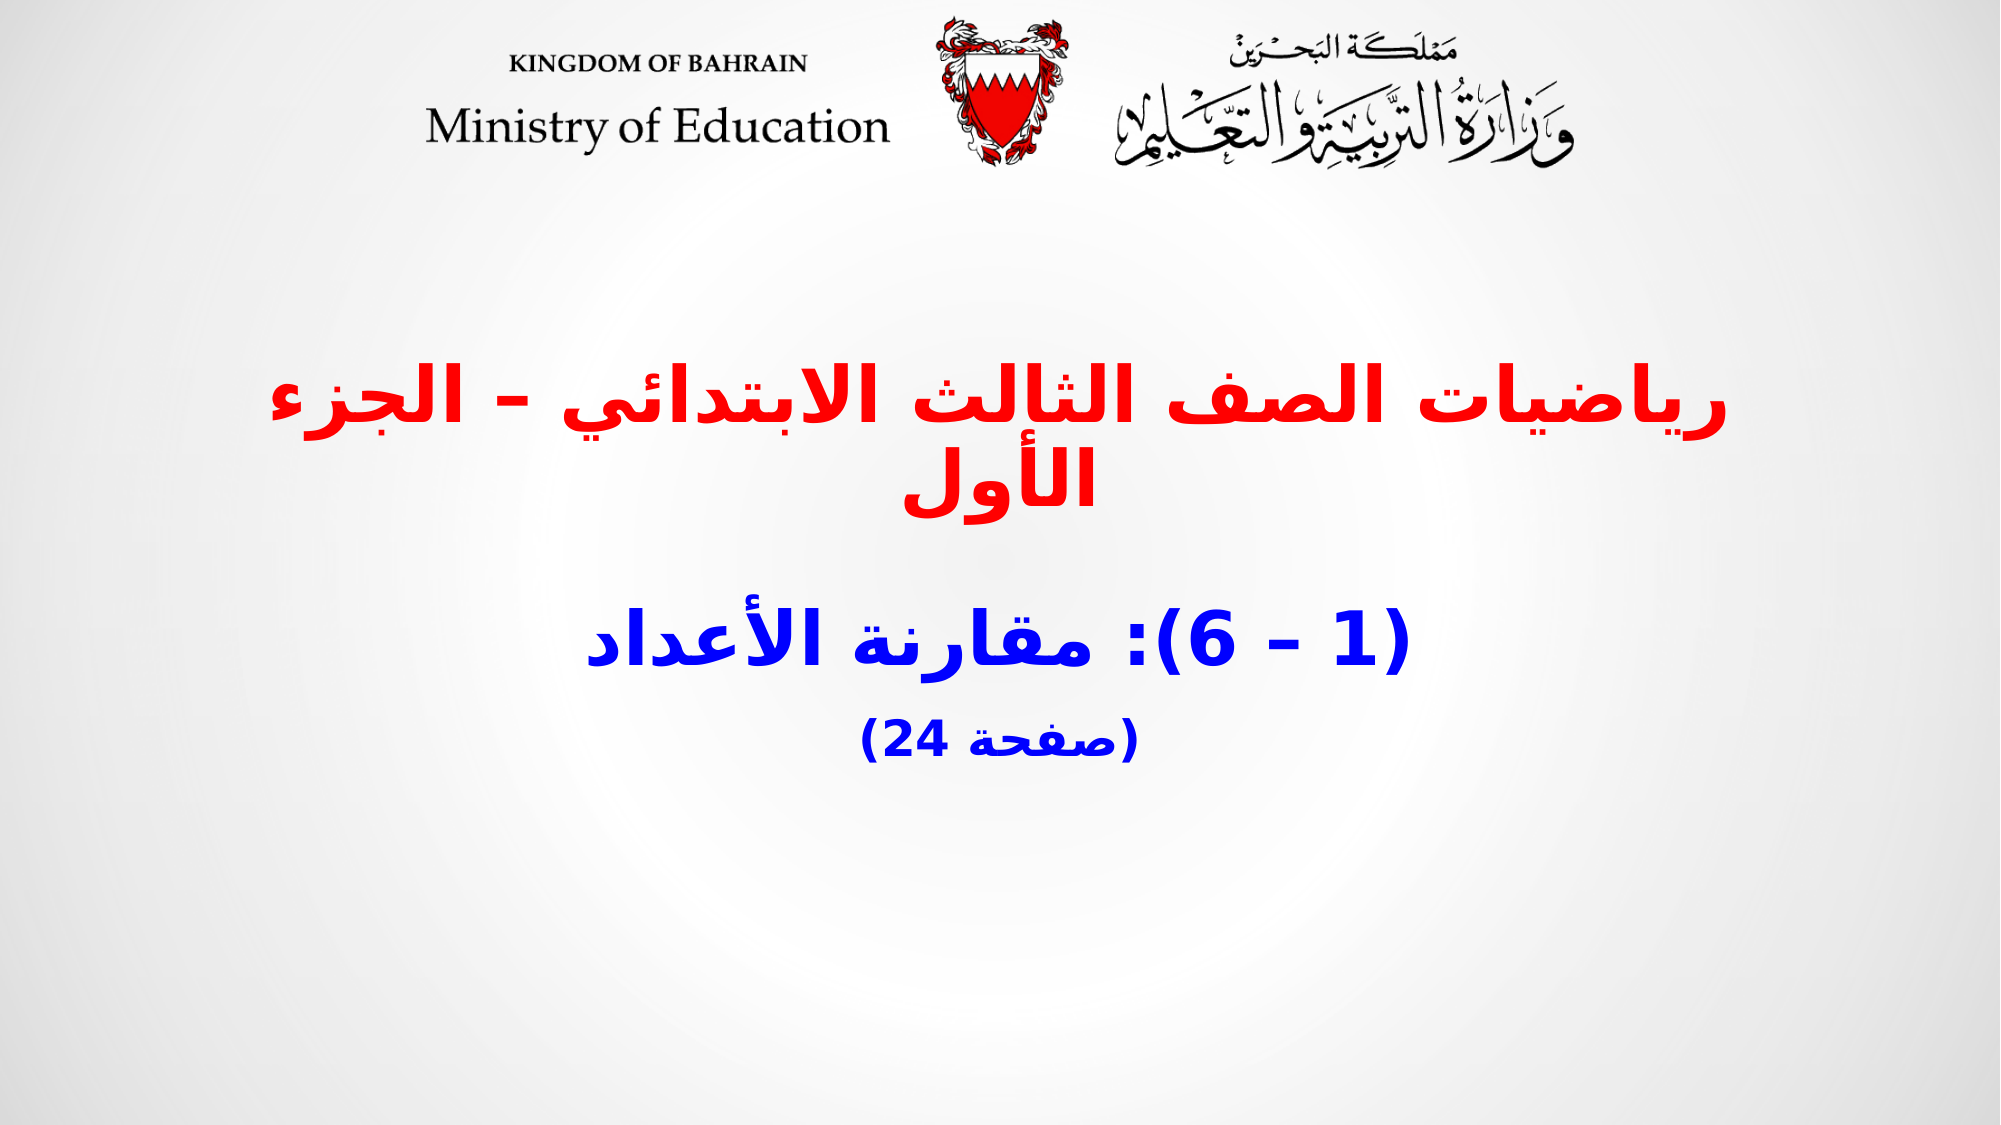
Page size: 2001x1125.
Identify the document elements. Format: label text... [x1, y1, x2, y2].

text_box (1 – 6): مقارنة الأعداد (صفحة 24) [249, 562, 1750, 856]
picture [0, 0, 2000, 1125]
title رياضيات الصف الثالث الابتدائي – الجزء الأول [249, 346, 1750, 562]
